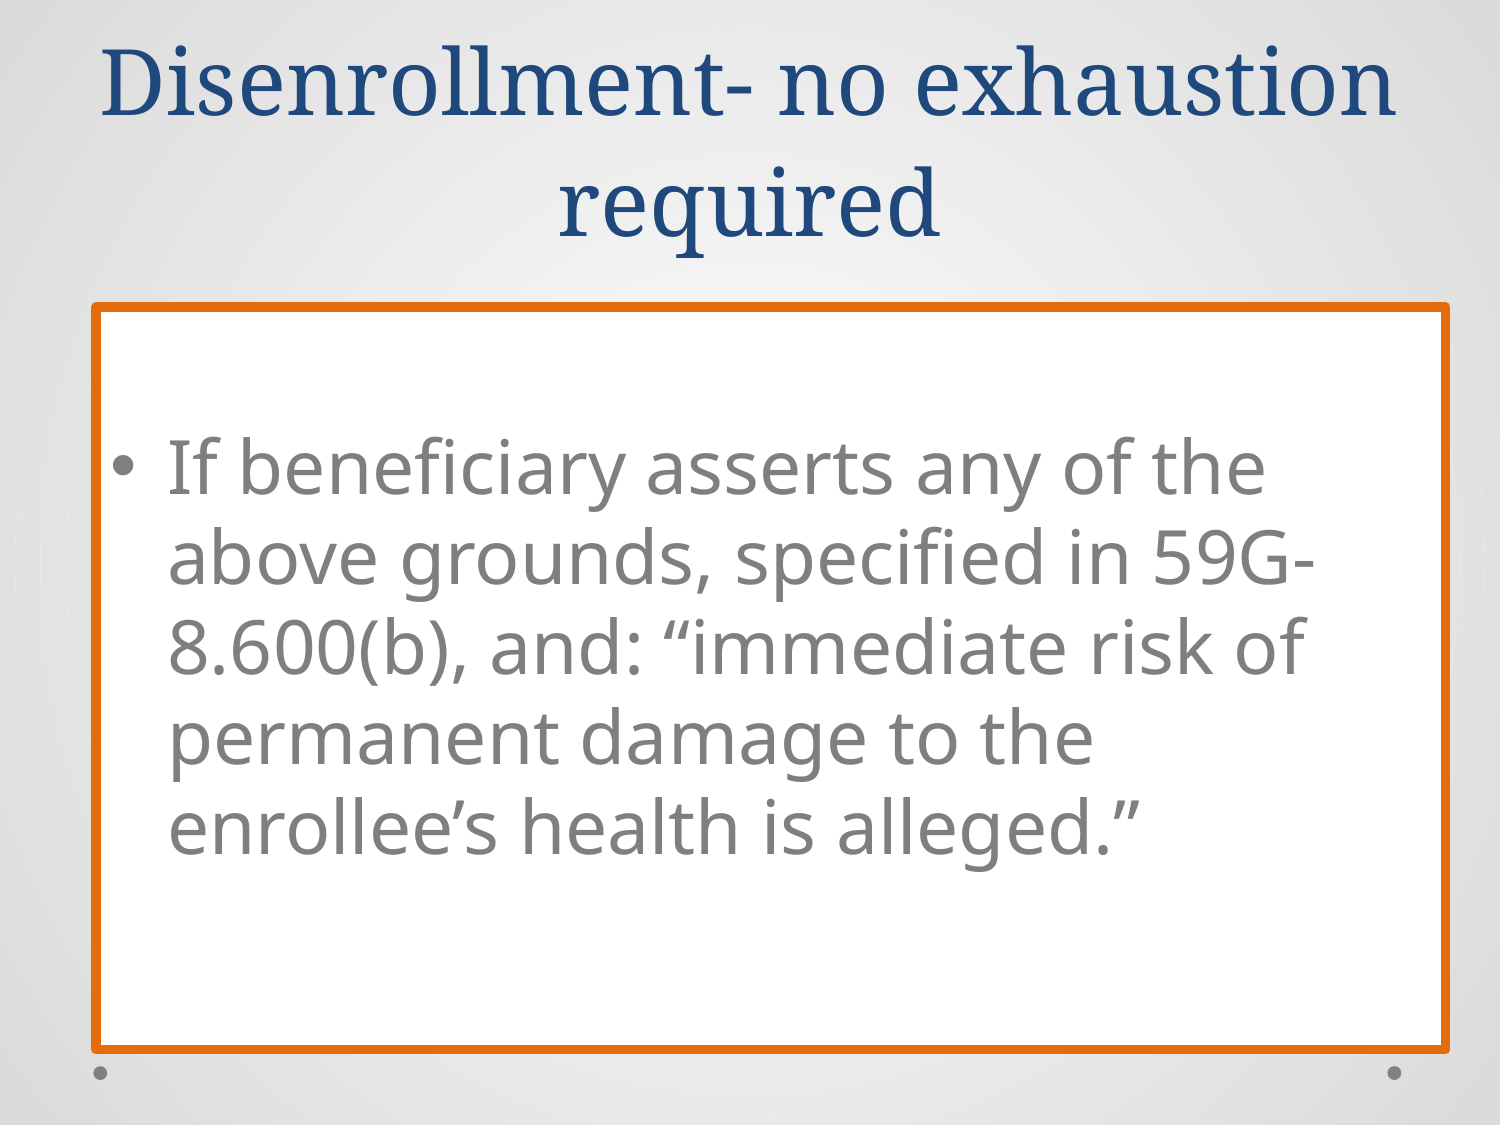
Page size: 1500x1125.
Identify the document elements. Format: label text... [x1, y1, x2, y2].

title Good Cause for Disenrollment- no exhaustion required [75, 0, 1425, 263]
list If beneficiary asserts any of the above grounds, specified in 59G-8.600(b), and: “immediate risk of permanent damage to the enrollee’s health is alleged.” [94, 305, 1448, 1052]
